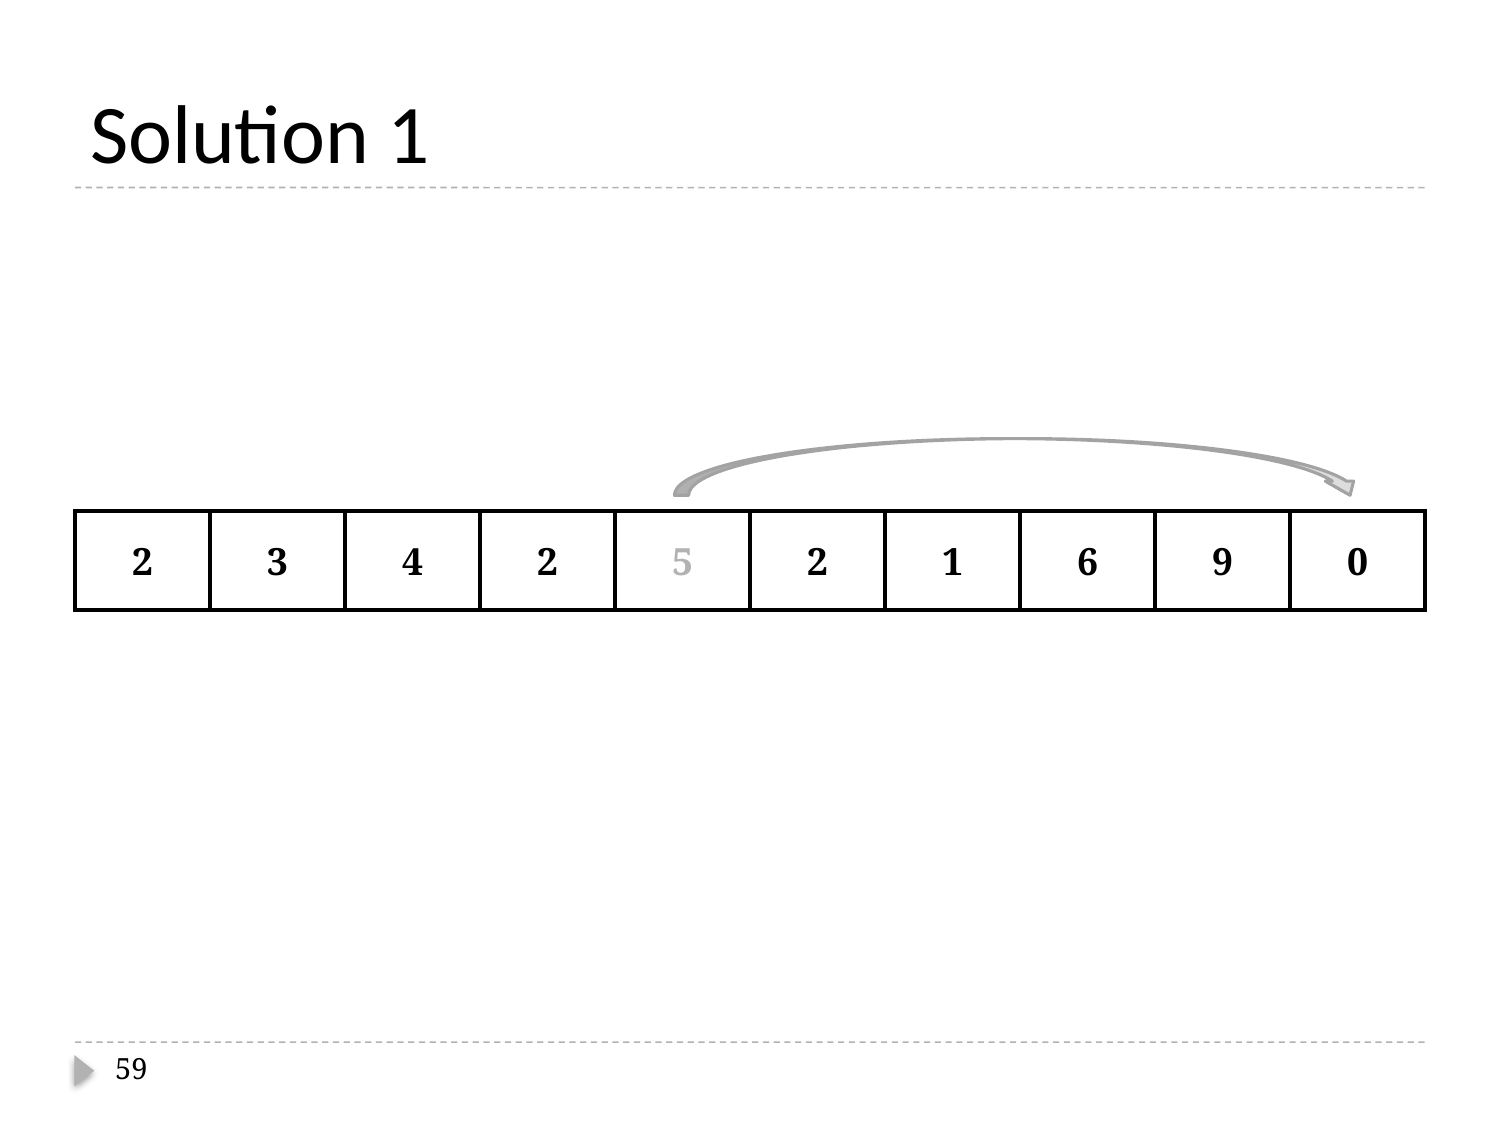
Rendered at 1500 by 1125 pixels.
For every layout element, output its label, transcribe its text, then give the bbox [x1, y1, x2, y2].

title Solution 1 [74, 24, 1426, 188]
table_header 2 [482, 513, 613, 608]
text_box [672, 437, 1356, 497]
table_header 2 [752, 513, 883, 608]
table_header 1 [887, 513, 1018, 608]
slide_number 59 [100, 1042, 426, 1103]
table_header 6 [1022, 513, 1153, 608]
table_header 3 [212, 513, 343, 608]
table_header 4 [347, 513, 478, 608]
table_header 2 [77, 513, 208, 608]
table_header 5 [617, 513, 748, 608]
table_header 9 [1157, 513, 1288, 608]
table_header 0 [1292, 513, 1423, 608]
